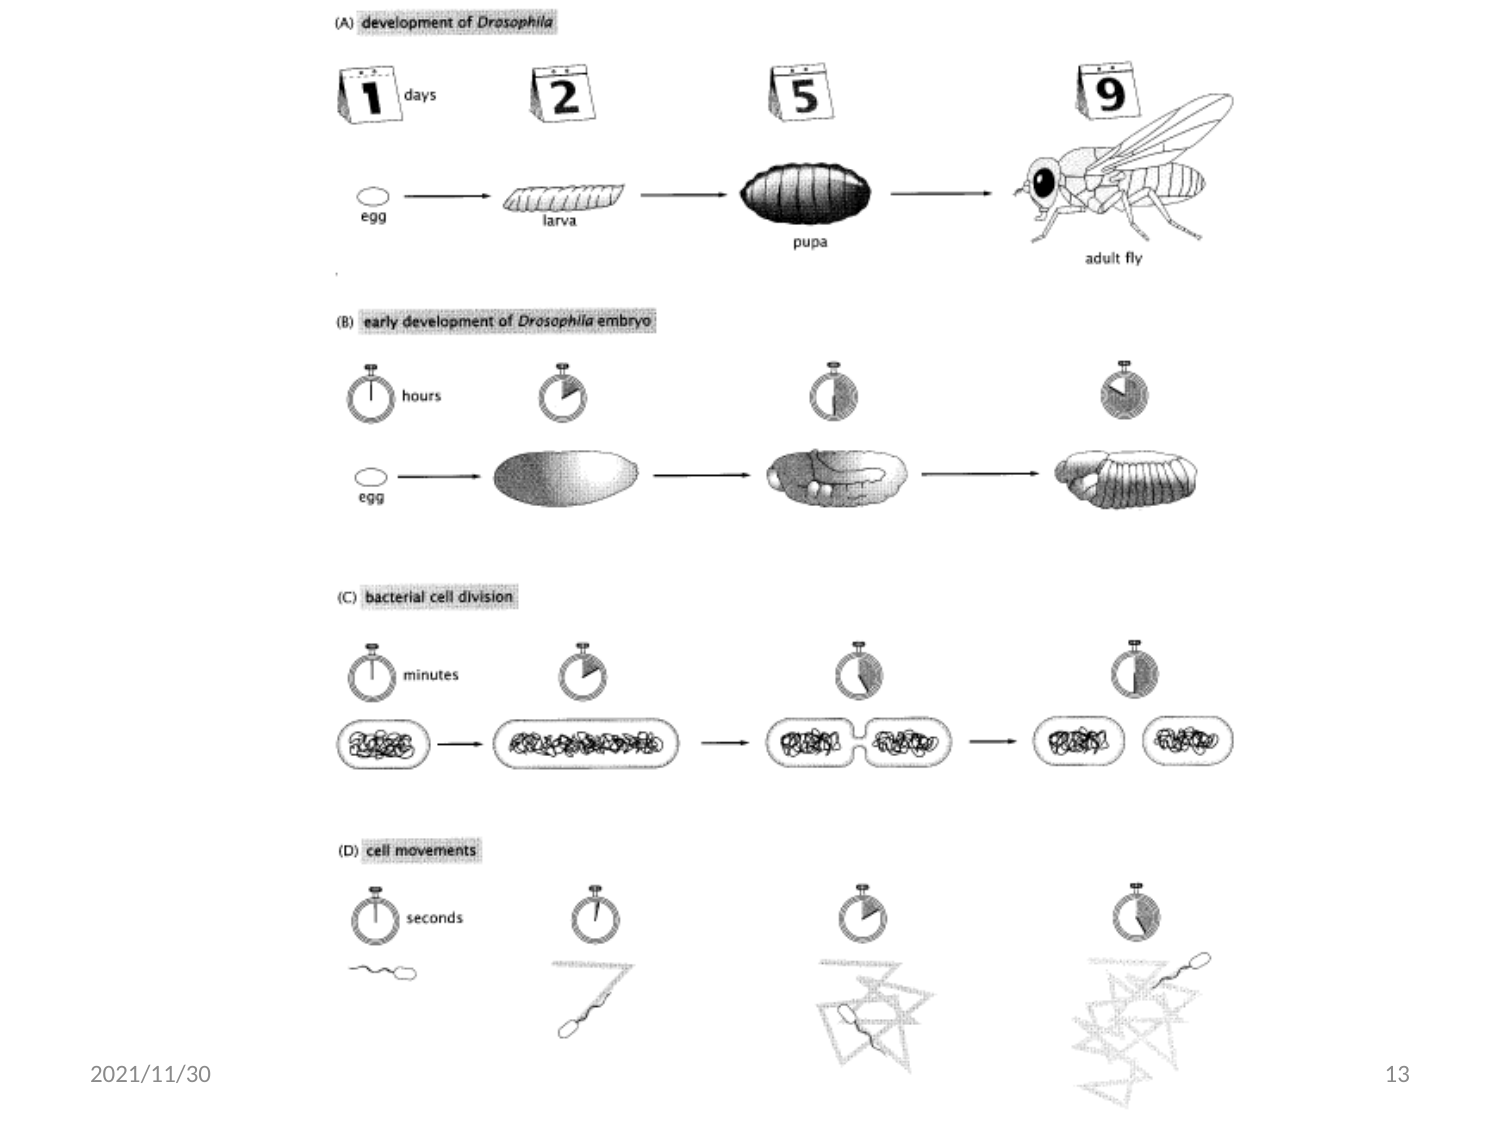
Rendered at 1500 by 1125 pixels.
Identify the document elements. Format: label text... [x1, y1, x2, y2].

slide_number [75, 1042, 306, 1103]
slide_number 13 [1251, 1042, 1425, 1103]
picture [311, 0, 1247, 1125]
